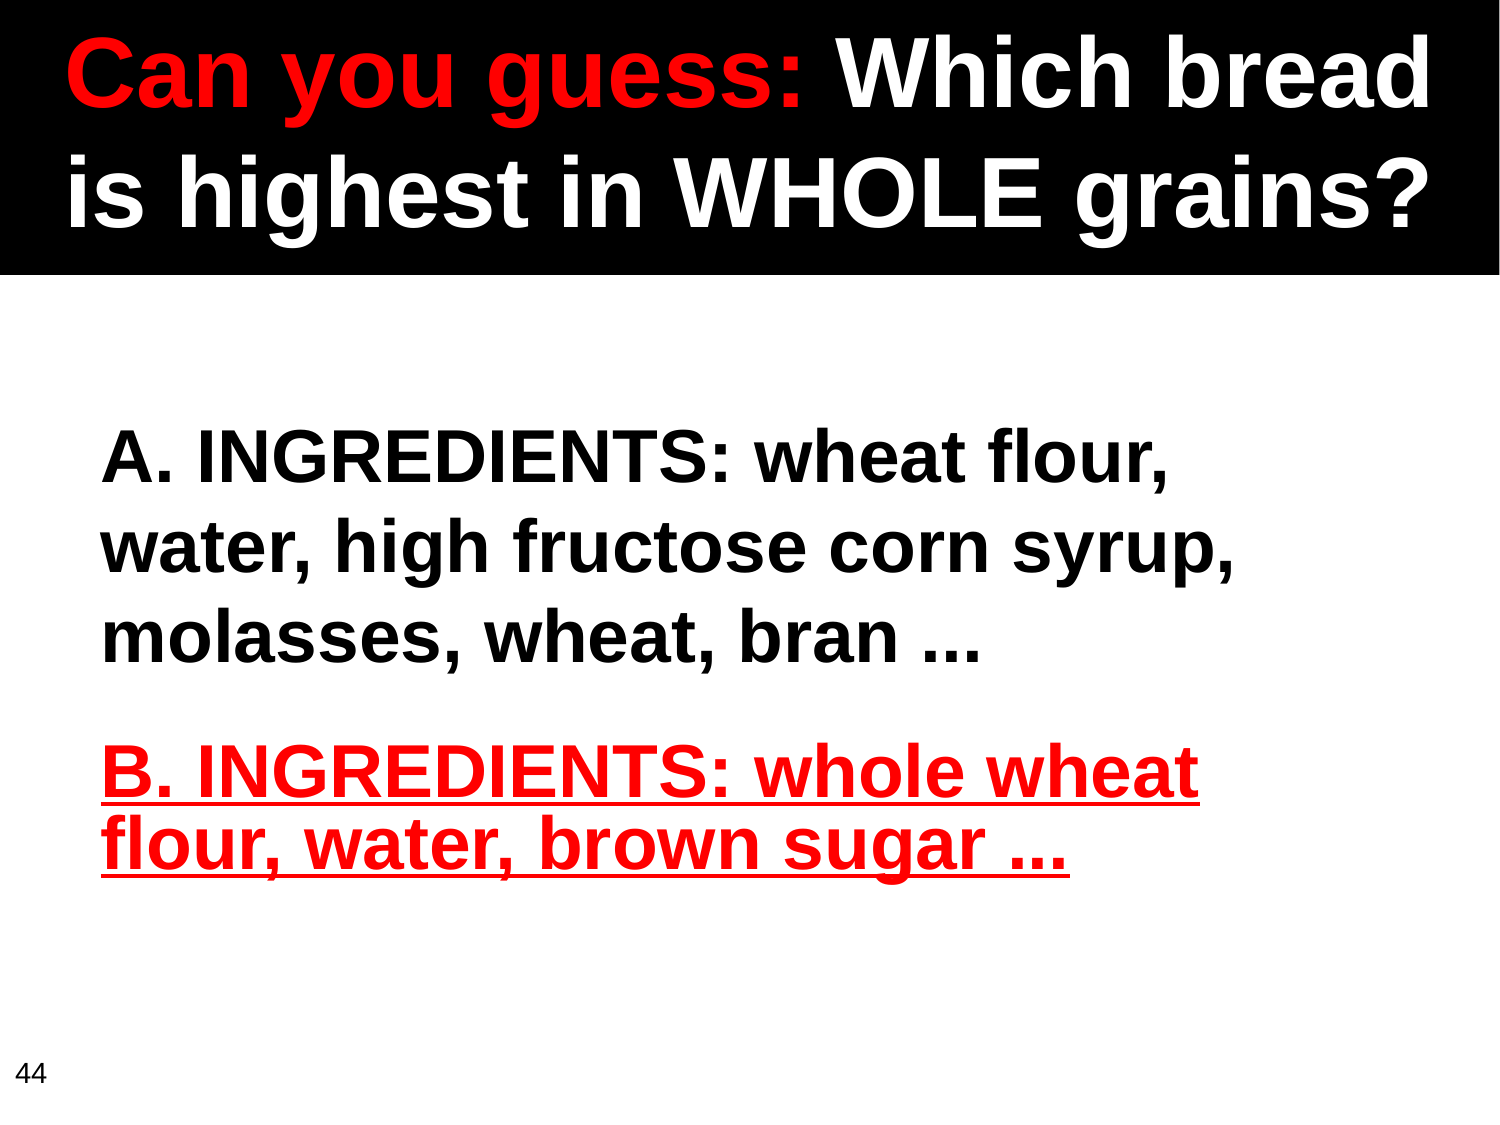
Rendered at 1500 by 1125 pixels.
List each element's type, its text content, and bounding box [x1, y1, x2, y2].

text_box A. INGREDIENTS: wheat flour, water, high fructose corn syrup, molasses, wheat, bran ... B. INGREDIENTS: whole wheat flour, water, brown sugar ... [86, 399, 1414, 892]
text_box Can you guess: Which bread is highest in WHOLE grains? [0, 0, 1500, 275]
slide_number 44 [0, 1046, 351, 1125]
